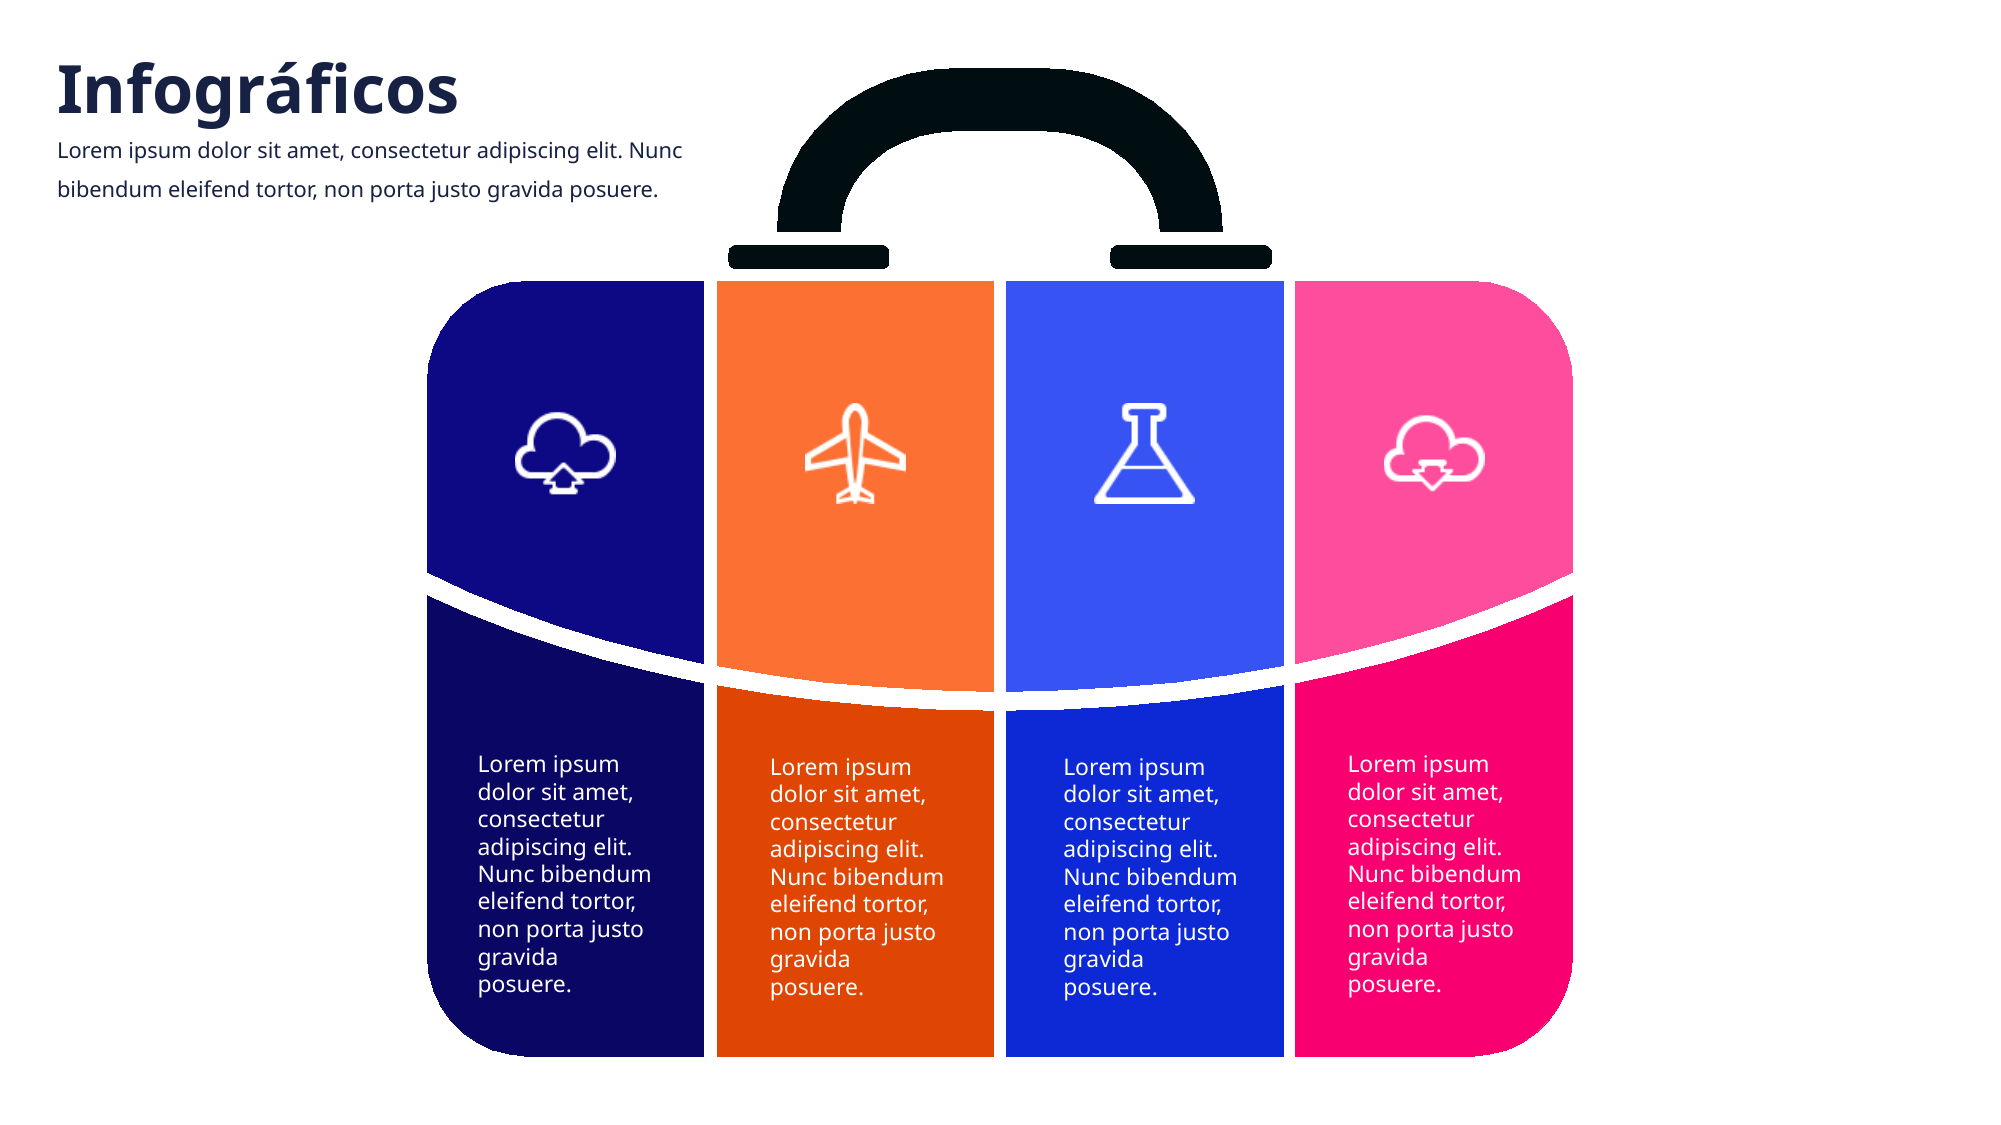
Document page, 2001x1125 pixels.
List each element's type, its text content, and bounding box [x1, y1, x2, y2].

text_box Infográficos [42, 39, 761, 115]
picture [515, 403, 616, 504]
text_box Lorem ipsum dolor sit amet, consectetur adipiscing elit. Nunc bibendum eleifend tortor, non porta justo gravida posuere. [42, 115, 427, 210]
picture [1094, 403, 1195, 504]
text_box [427, 68, 1573, 1057]
picture [1384, 403, 1485, 504]
picture [805, 403, 906, 504]
